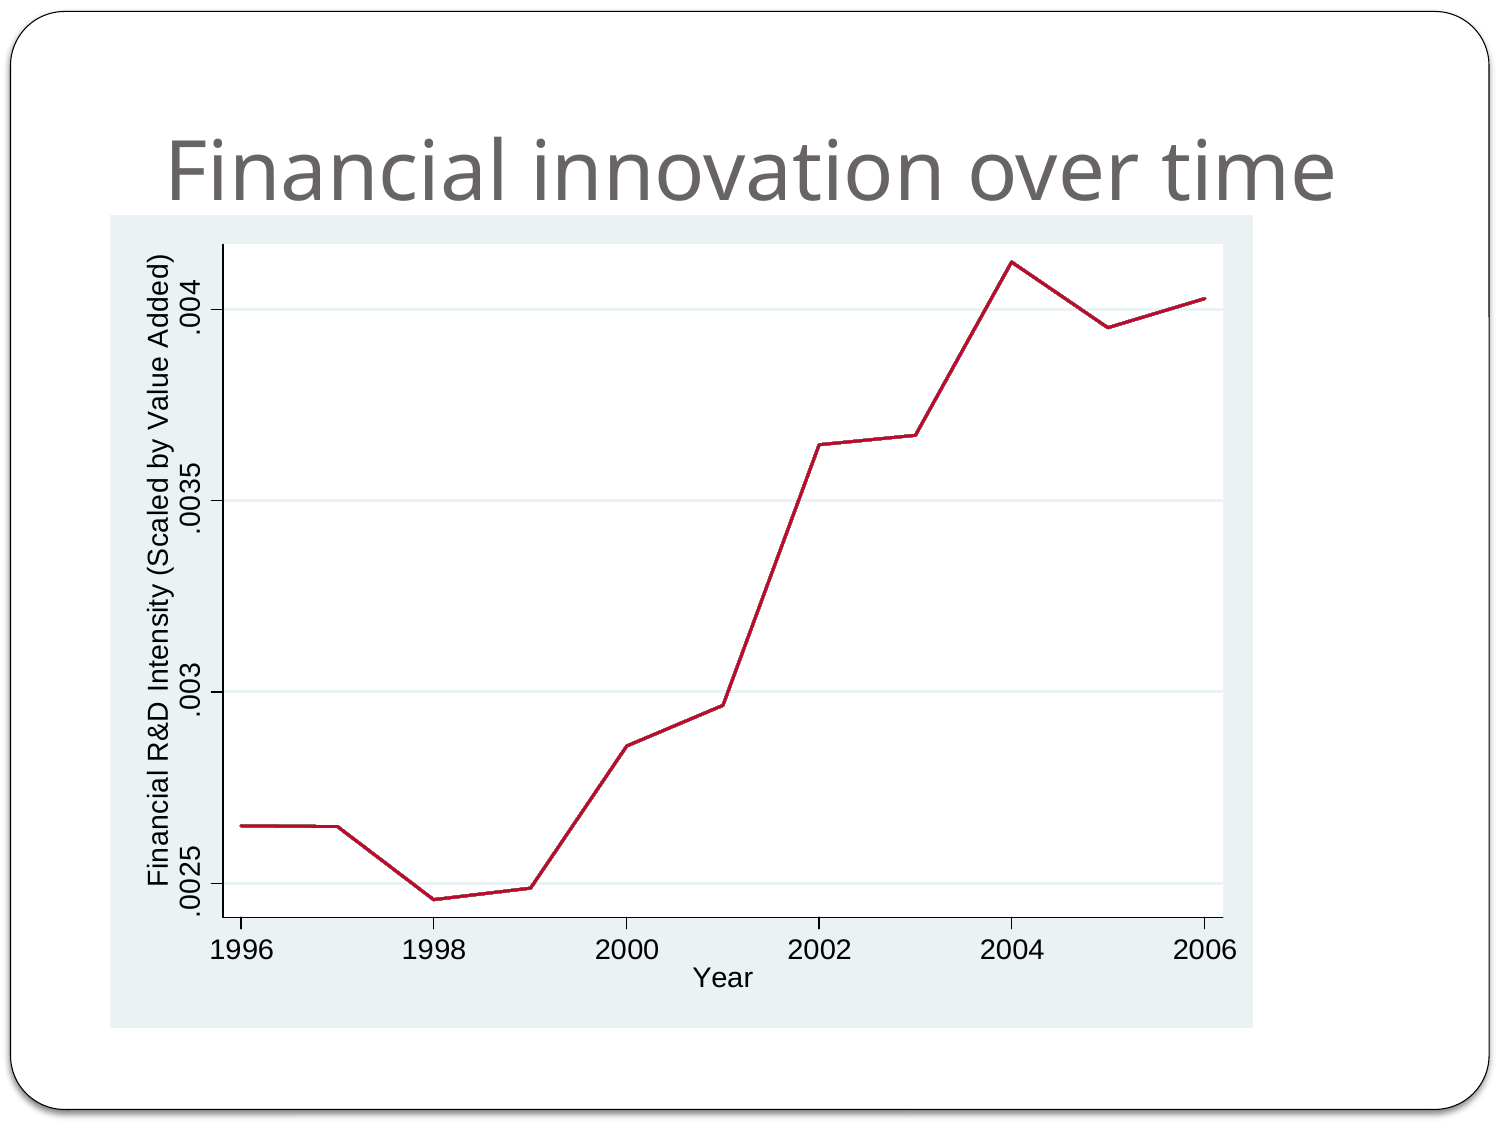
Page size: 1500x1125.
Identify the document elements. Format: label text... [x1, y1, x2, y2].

picture [99, 205, 1263, 1038]
title Financial innovation over time [150, 45, 1425, 233]
